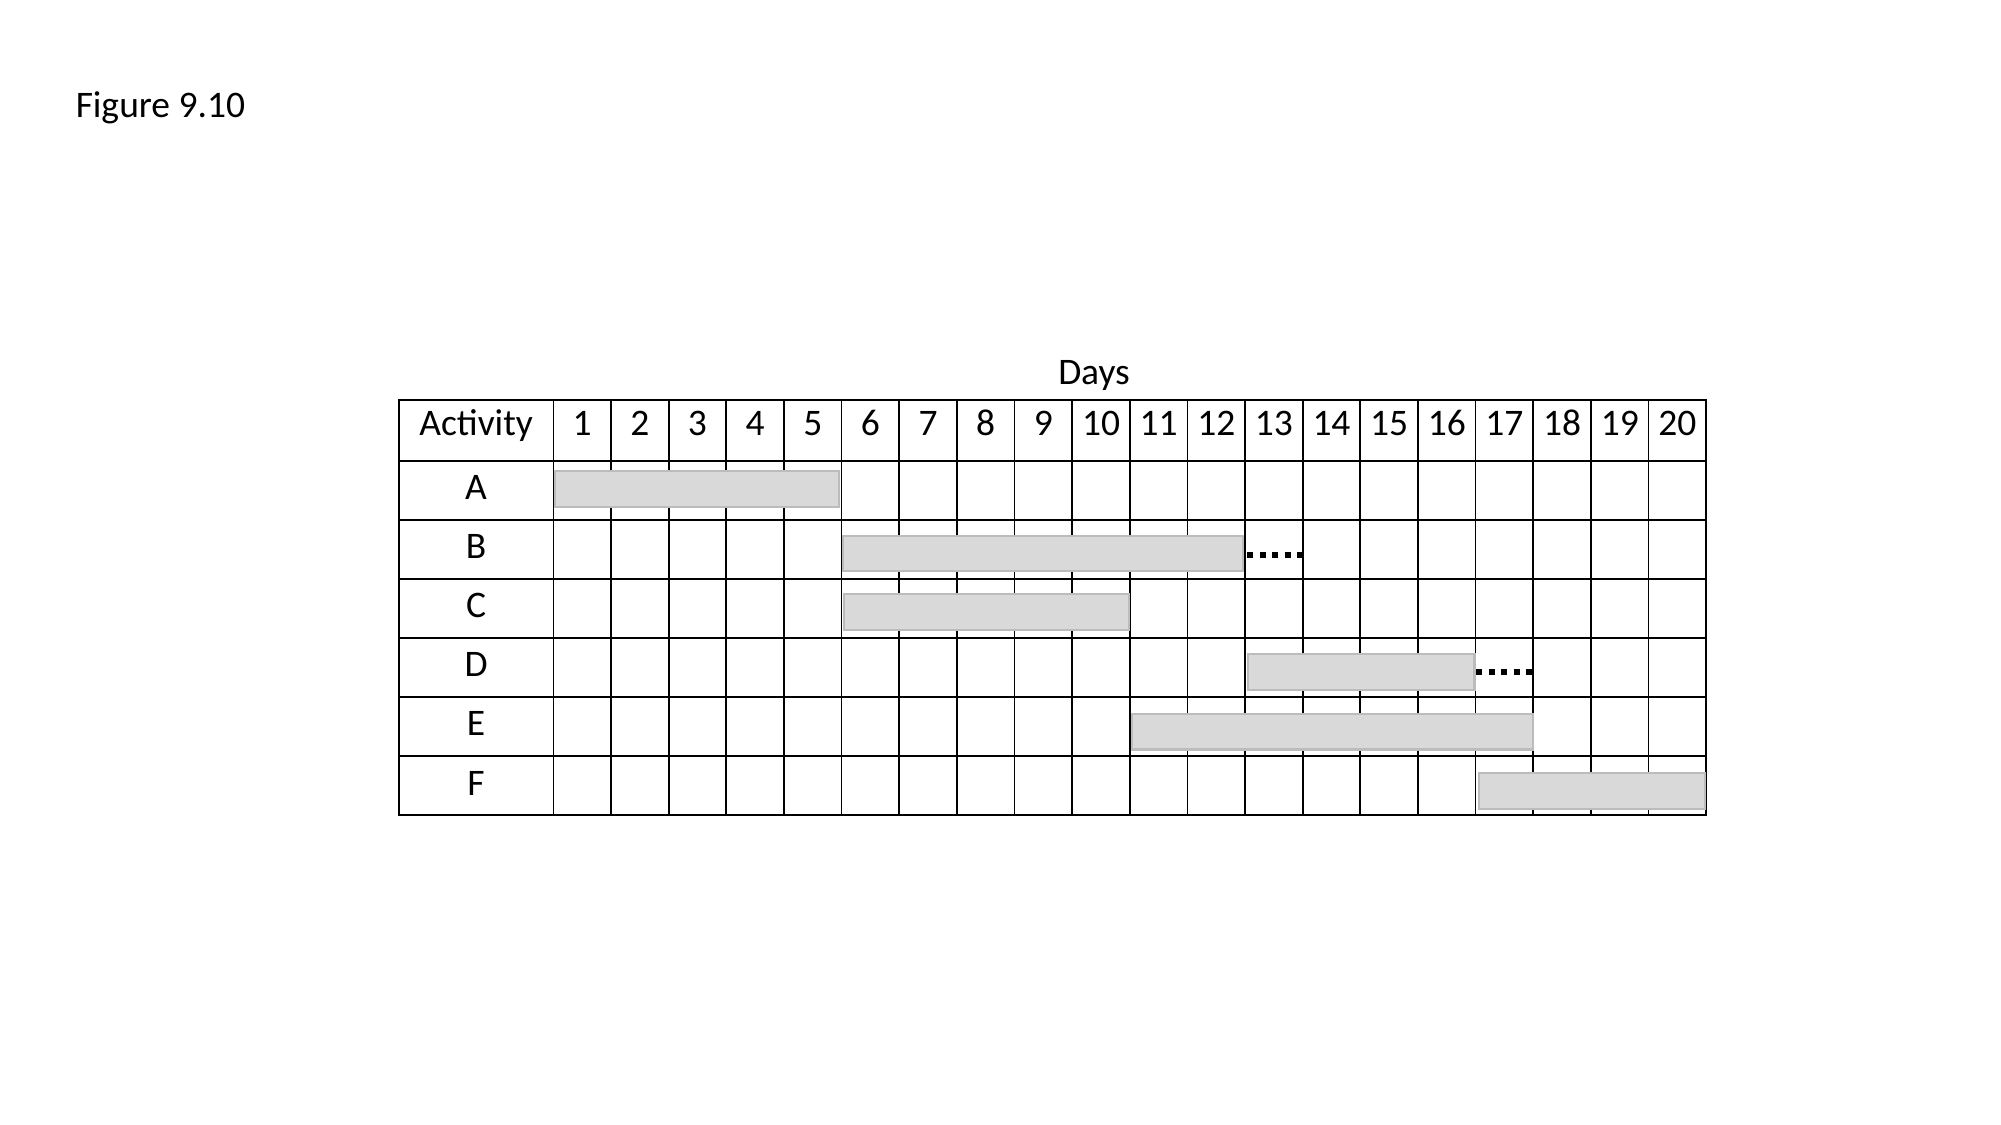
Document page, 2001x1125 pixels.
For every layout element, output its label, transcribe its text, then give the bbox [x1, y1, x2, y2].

table_cell [1073, 580, 1129, 593]
table_cell [1534, 462, 1590, 519]
table_cell [1476, 462, 1532, 519]
table_cell [842, 572, 898, 578]
table_header 5 [785, 401, 841, 460]
table_cell [727, 757, 783, 814]
table_cell [1592, 462, 1648, 519]
table_cell [1592, 639, 1648, 696]
text_box [842, 535, 1244, 572]
table_cell [1649, 757, 1705, 772]
table_cell [900, 572, 956, 578]
table_cell [554, 757, 610, 814]
table_cell [842, 580, 898, 637]
table_cell [1246, 462, 1302, 519]
table_cell [727, 462, 783, 470]
table_cell [1304, 757, 1359, 814]
table_cell [900, 698, 956, 755]
table_cell [670, 698, 725, 755]
table_cell [727, 508, 783, 519]
table_cell [727, 698, 783, 755]
table_cell [1188, 521, 1244, 535]
table_cell C [400, 580, 553, 637]
table_cell [842, 757, 898, 814]
table_cell [900, 639, 956, 696]
table_cell [612, 508, 668, 519]
table_cell [612, 521, 668, 578]
table_cell [785, 639, 841, 696]
table_cell [612, 698, 668, 755]
table_cell [1304, 698, 1359, 713]
table_cell [785, 462, 841, 519]
table_header 18 [1534, 401, 1590, 460]
table_cell [900, 521, 956, 535]
table_header 10 [1073, 401, 1129, 460]
table_cell [554, 639, 610, 696]
table_cell [1476, 757, 1532, 814]
table_cell [1073, 639, 1129, 696]
table_cell [785, 580, 841, 637]
table_header 1 [554, 401, 610, 460]
table_cell [1246, 698, 1302, 713]
table_cell [1649, 810, 1705, 814]
table_cell [1419, 580, 1475, 637]
table_cell [1246, 639, 1302, 696]
table_cell [958, 462, 1014, 519]
table_cell [1131, 462, 1187, 519]
table_cell [670, 757, 725, 814]
text_box [1247, 653, 1476, 691]
table_cell [1246, 580, 1302, 637]
table_cell [612, 462, 668, 470]
table_cell [612, 757, 668, 814]
table_cell [1188, 698, 1244, 713]
table_cell A [400, 462, 553, 519]
table_header 12 [1188, 401, 1244, 460]
table_cell [1304, 521, 1359, 578]
table_cell [1188, 757, 1244, 814]
table_cell [958, 757, 1014, 814]
table_cell [1476, 751, 1532, 755]
table_cell [900, 462, 956, 519]
table_cell [1476, 673, 1532, 696]
table_cell [1188, 639, 1244, 696]
table_cell [958, 631, 1014, 637]
table_header 7 [900, 401, 956, 460]
table_cell [842, 521, 898, 535]
table_cell [1534, 698, 1590, 755]
table_cell [1592, 698, 1648, 755]
table_cell [1419, 462, 1475, 519]
table_cell [842, 462, 898, 519]
table_header Activity [400, 401, 553, 460]
table_header 15 [1361, 401, 1417, 460]
table_cell [1649, 639, 1705, 696]
table_cell [1304, 751, 1359, 755]
table_cell [1534, 810, 1590, 814]
table_header 20 [1649, 401, 1705, 460]
text_box [1478, 772, 1706, 810]
table_cell [1361, 462, 1417, 519]
table_header 6 [842, 401, 898, 460]
table_cell [1131, 639, 1187, 696]
table_cell [1534, 580, 1590, 637]
table_cell [670, 521, 725, 578]
table_cell [612, 639, 668, 696]
table_cell [1073, 521, 1129, 535]
table_cell [554, 580, 610, 637]
table_cell [1592, 810, 1648, 814]
table_header 19 [1592, 401, 1648, 460]
table_cell [1073, 631, 1129, 637]
table_cell [554, 462, 610, 470]
table_cell [1246, 521, 1302, 554]
table_cell [1649, 462, 1705, 519]
table_cell [1015, 639, 1071, 696]
table_cell [1188, 580, 1244, 637]
table_cell [1015, 580, 1071, 593]
table_cell [554, 508, 610, 519]
table_cell [1419, 521, 1475, 578]
table_cell [1361, 757, 1417, 814]
table_cell [958, 580, 1014, 593]
table_cell [1073, 462, 1129, 519]
table_cell [1131, 698, 1187, 713]
text_box [554, 470, 840, 508]
table_cell B [400, 521, 553, 578]
table_cell [727, 521, 783, 578]
table_cell [1131, 580, 1187, 637]
table_cell [1649, 698, 1705, 755]
table_cell [1015, 757, 1071, 814]
text_box [1131, 713, 1534, 751]
table_cell [1419, 698, 1475, 713]
table_cell [670, 462, 725, 470]
table_cell [554, 521, 610, 578]
table_header 8 [958, 401, 1014, 460]
table_header 13 [1246, 401, 1302, 460]
table_header 17 [1476, 401, 1532, 460]
table_cell [612, 580, 668, 637]
table_cell [1419, 751, 1475, 755]
table_cell [1131, 757, 1187, 814]
table_cell [1534, 757, 1590, 772]
table_cell E [400, 698, 553, 755]
table_cell [785, 698, 841, 755]
table_cell [1188, 751, 1244, 755]
table_cell [1246, 757, 1302, 814]
table_cell [1476, 521, 1532, 578]
text_box [843, 593, 1130, 631]
table_cell [1534, 639, 1590, 696]
table_cell [1592, 580, 1648, 637]
table_cell [554, 698, 610, 755]
table_header 4 [727, 401, 783, 460]
table_cell [1476, 639, 1532, 672]
table_cell [1246, 555, 1302, 578]
table_cell [900, 580, 956, 593]
table_cell [1476, 698, 1532, 713]
table_cell [958, 698, 1014, 755]
table_cell [1534, 521, 1590, 578]
table_header 11 [1131, 401, 1187, 460]
table_cell [1361, 698, 1417, 713]
table_cell [1131, 751, 1187, 755]
table_cell [785, 757, 841, 814]
table_cell [670, 508, 725, 519]
table_cell [1361, 639, 1417, 653]
table_cell [900, 631, 956, 637]
table_cell [1073, 757, 1129, 814]
table_cell [1015, 521, 1071, 535]
table_cell [670, 639, 725, 696]
table_cell [1649, 521, 1705, 578]
table_cell [1304, 691, 1359, 696]
table_cell [1304, 462, 1359, 519]
table_cell [958, 639, 1014, 696]
table_header 16 [1419, 401, 1475, 460]
table_cell [1361, 580, 1417, 637]
table_header 3 [670, 401, 725, 460]
table_cell [1015, 698, 1071, 755]
table_cell [1361, 751, 1417, 755]
table_cell [1015, 572, 1071, 578]
table_cell [1592, 521, 1648, 578]
table_cell [1649, 580, 1705, 637]
table_cell [842, 639, 898, 696]
table_cell [1073, 698, 1129, 755]
table_cell [958, 572, 1014, 578]
table_cell [727, 580, 783, 637]
table_cell [1131, 521, 1187, 535]
table_cell [1304, 580, 1359, 637]
table_cell [1188, 572, 1244, 578]
text_box Figure 9.10 [61, 72, 261, 132]
table_cell [1419, 639, 1475, 653]
table_cell [842, 698, 898, 755]
table_cell [1073, 572, 1129, 578]
table_cell [1131, 572, 1187, 578]
text_box Days [1043, 339, 1146, 399]
table_cell [1304, 639, 1359, 653]
table_cell [1188, 462, 1244, 519]
table_cell F [400, 757, 553, 814]
table_cell [1015, 631, 1071, 637]
table_header 2 [612, 401, 668, 460]
table_cell [1361, 691, 1417, 696]
table_cell [670, 580, 725, 637]
table_cell [1419, 691, 1475, 696]
table_header 14 [1304, 401, 1359, 460]
table_cell [958, 521, 1014, 535]
table_cell [900, 757, 956, 814]
table_cell [1419, 757, 1475, 814]
table_cell [1015, 462, 1071, 519]
table_header 9 [1015, 401, 1071, 460]
table_cell [1361, 521, 1417, 578]
table_cell [1476, 580, 1532, 637]
table_cell [1246, 751, 1302, 755]
table_cell [1592, 757, 1648, 772]
table_cell [727, 639, 783, 696]
table_cell [785, 521, 841, 578]
table_cell D [400, 639, 553, 696]
